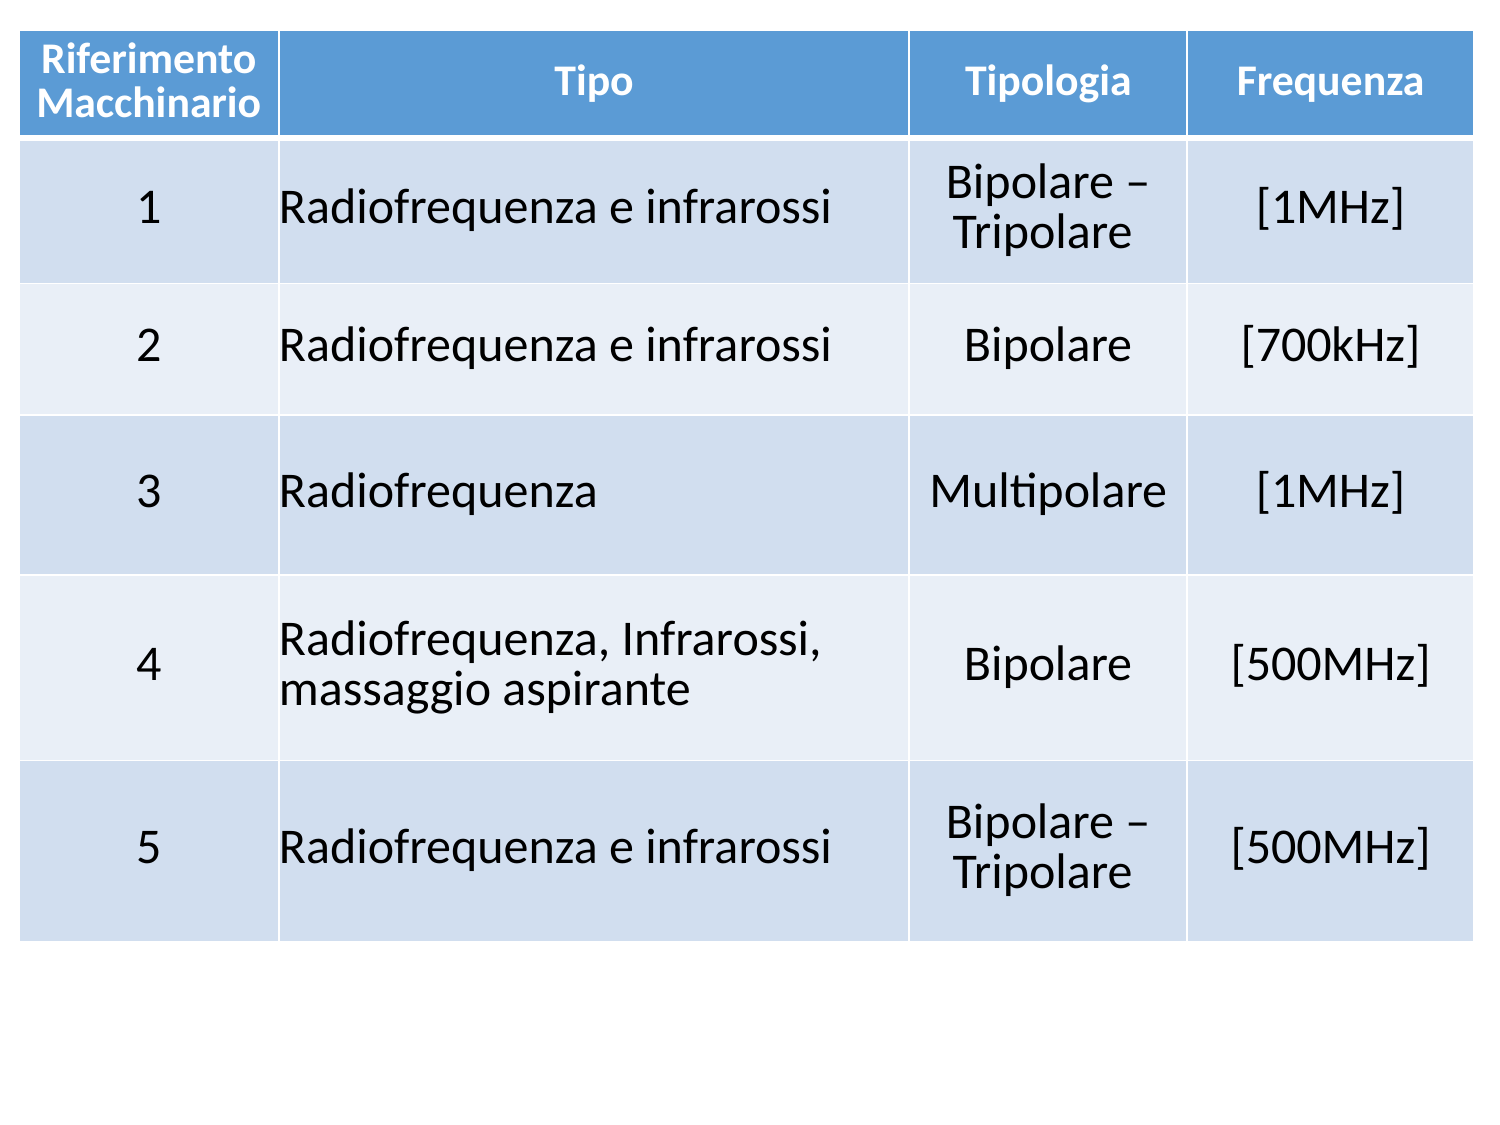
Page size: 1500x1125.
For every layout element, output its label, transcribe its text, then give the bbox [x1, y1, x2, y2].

table_cell 4 [20, 576, 278, 760]
table_cell 1 [20, 141, 278, 283]
table_cell [700kHz] [1188, 284, 1473, 414]
table_cell Bipolare – Tripolare [910, 141, 1186, 283]
table_header Tipo [280, 31, 908, 135]
table_cell Bipolare – Tripolare [910, 761, 1186, 941]
table_cell [500MHz] [1188, 576, 1473, 760]
table_cell Radiofrequenza [280, 416, 908, 574]
table_cell Radiofrequenza e infrarossi [280, 141, 908, 283]
table_cell 2 [20, 284, 278, 414]
table_cell [1MHz] [1188, 141, 1473, 283]
table_cell Radiofrequenza, Infrarossi, massaggio aspirante [280, 576, 908, 760]
table_cell Bipolare [910, 284, 1186, 414]
table_cell [500MHz] [1188, 761, 1473, 941]
table_cell [1MHz] [1188, 416, 1473, 574]
table_cell 5 [20, 761, 278, 941]
table_cell Bipolare [910, 576, 1186, 760]
table_cell Radiofrequenza e infrarossi [280, 761, 908, 941]
table_cell Multipolare [910, 416, 1186, 574]
table_header Frequenza [1188, 31, 1473, 135]
table_cell 3 [20, 416, 278, 574]
table_cell Radiofrequenza e infrarossi [280, 284, 908, 414]
table_header Riferimento Macchinario [20, 31, 278, 135]
table_header Tipologia [910, 31, 1186, 135]
